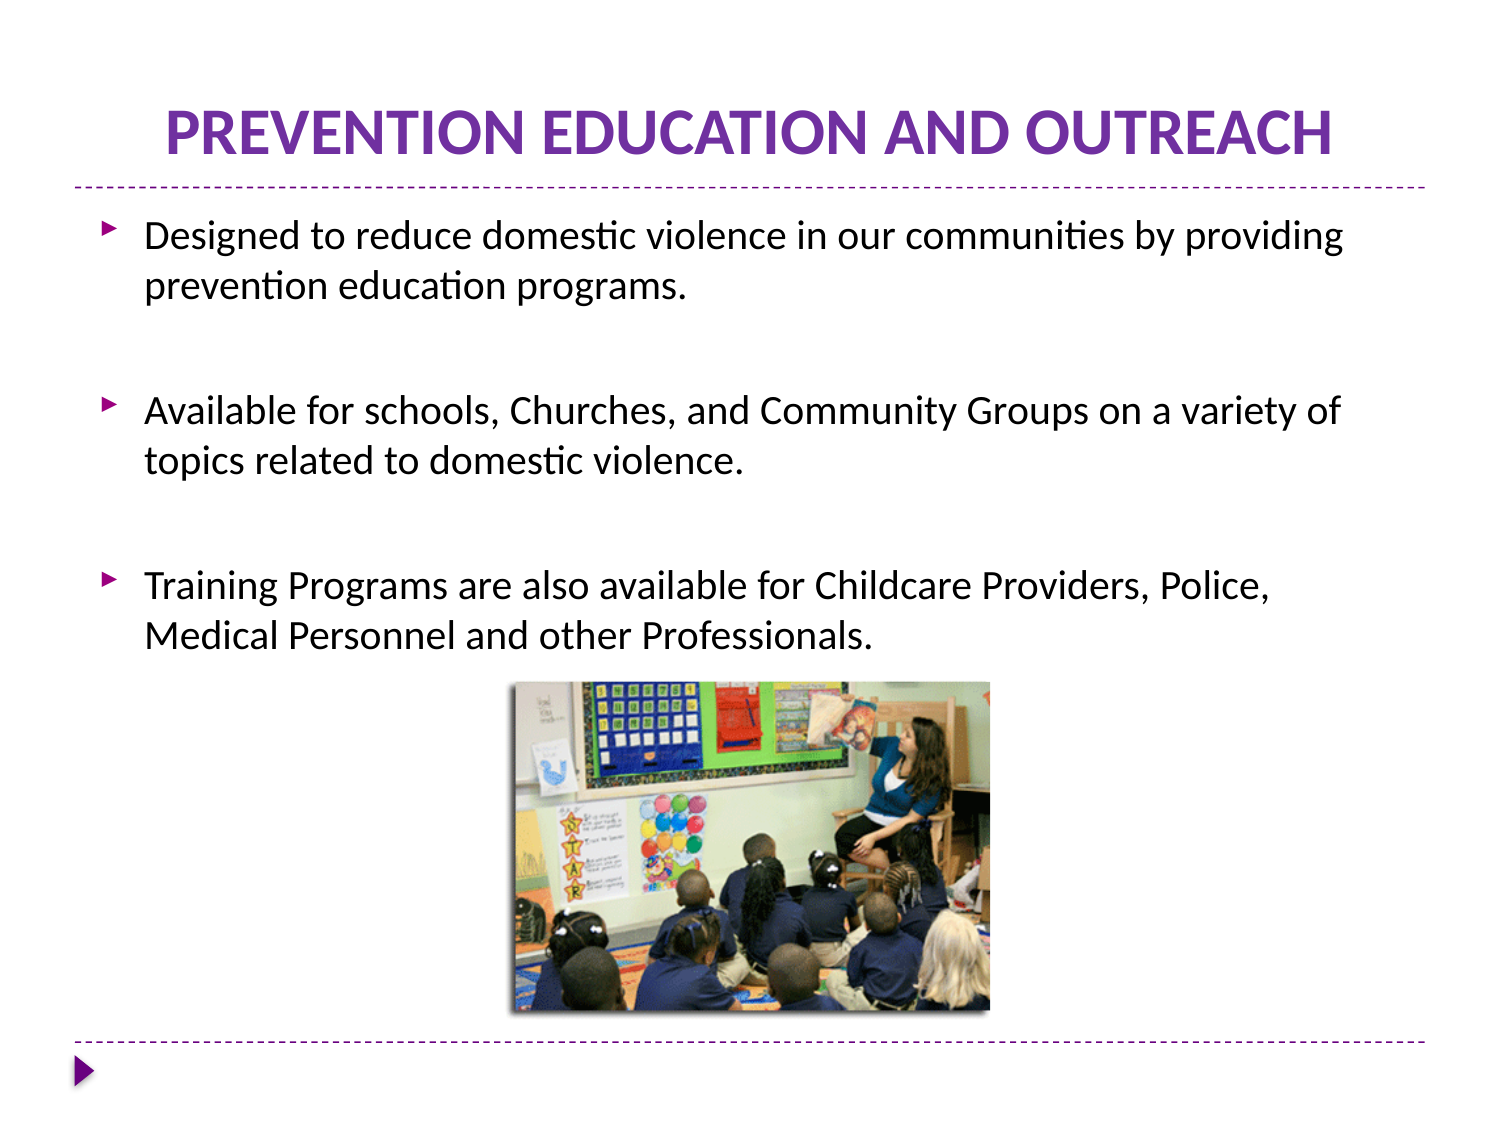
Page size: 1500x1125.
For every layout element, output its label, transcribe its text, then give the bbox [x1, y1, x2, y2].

title Prevention Education and Outreach [75, 50, 1425, 175]
list Designed to reduce domestic violence in our communities by providing prevention education programs. Available for schools, Churches, and Community Groups on a variety of topics related to domestic violence. Training Programs are also available for Childcare Providers, Police, Medical Personnel and other Professionals. [84, 200, 1379, 1013]
picture [499, 674, 998, 1026]
